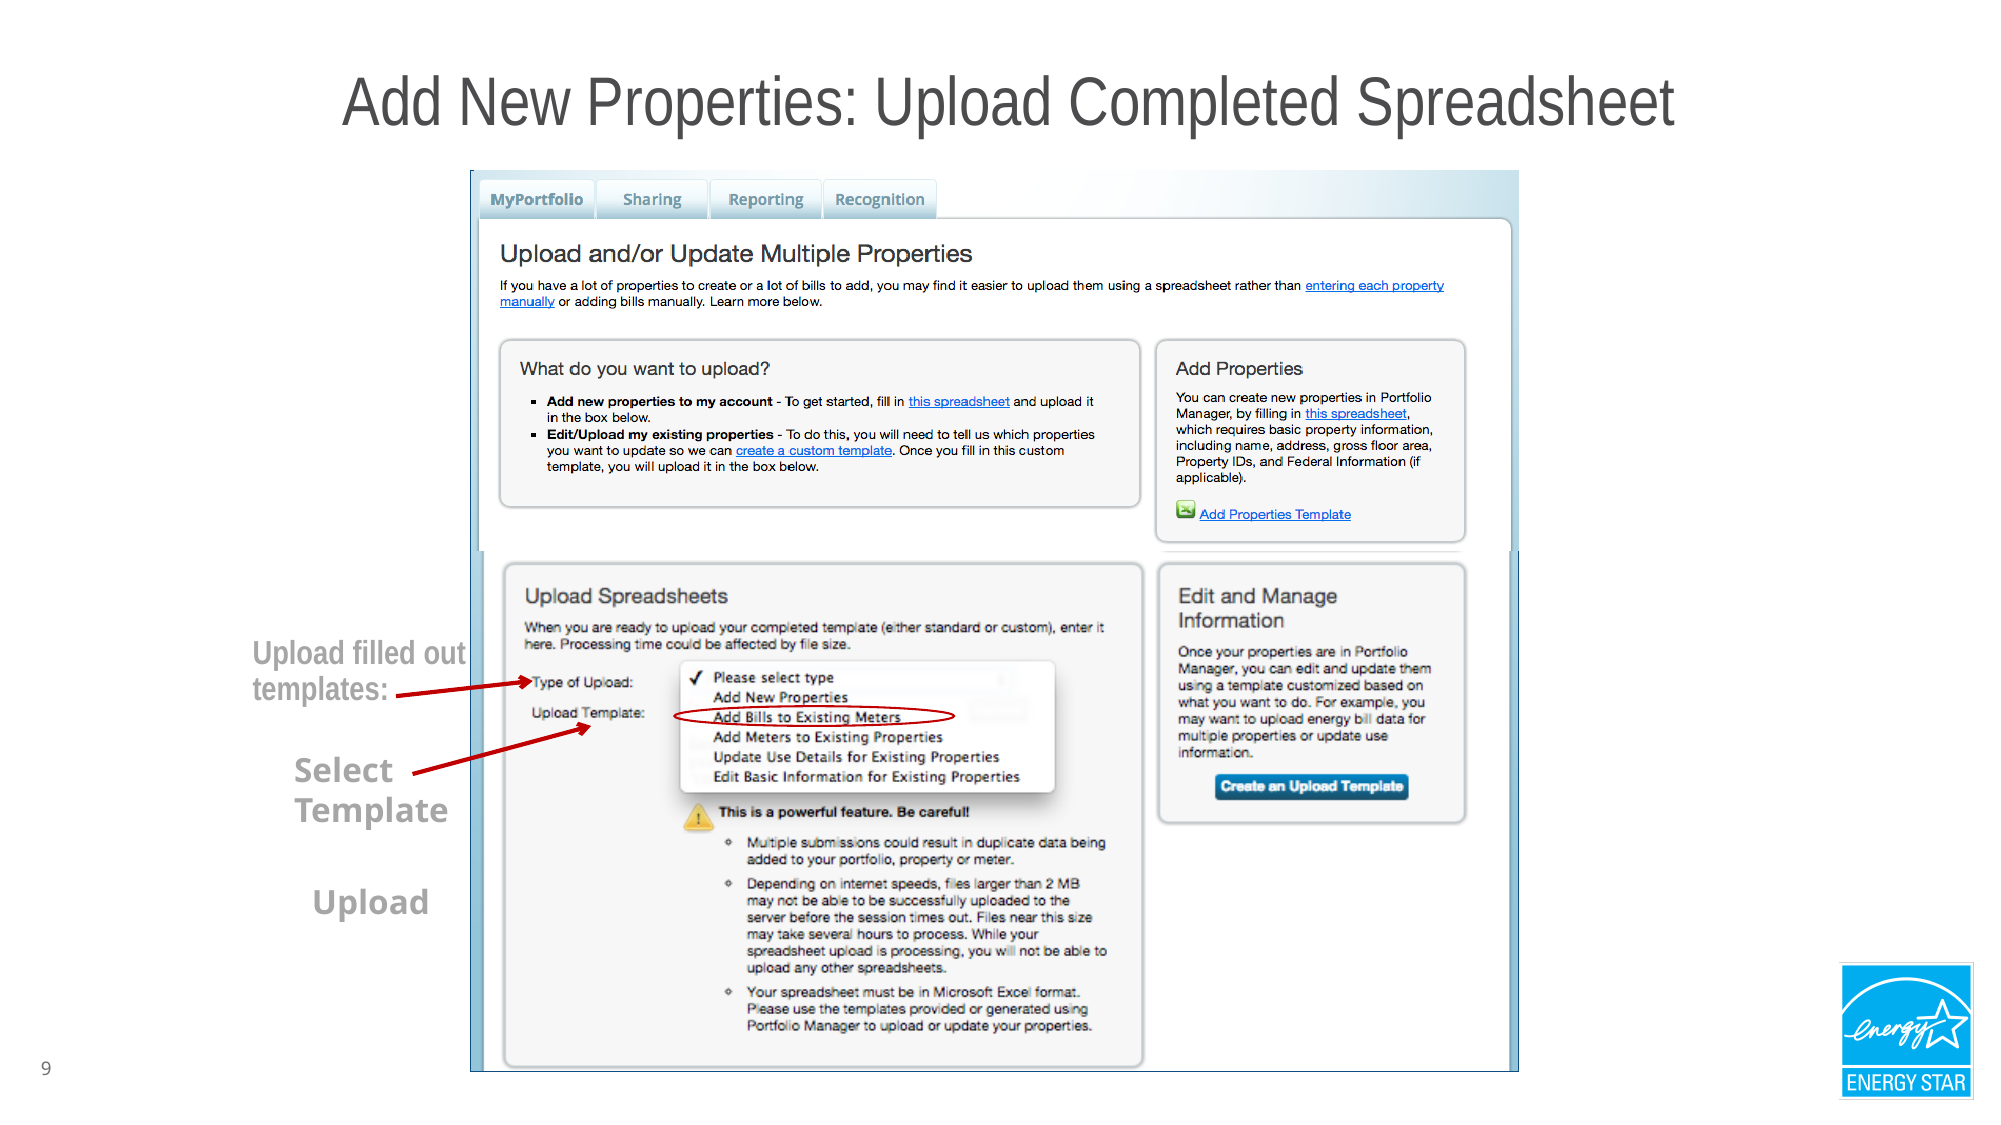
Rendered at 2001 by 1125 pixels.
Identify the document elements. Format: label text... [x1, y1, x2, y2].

picture [1839, 962, 1974, 1100]
text_box 9 [25, 1039, 104, 1100]
text_box Upload [296, 880, 470, 923]
title Add New Properties: Upload Completed Spreadsheet [327, 15, 1710, 192]
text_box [470, 170, 1519, 1072]
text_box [395, 680, 533, 697]
text_box Select Template [279, 761, 470, 817]
list Upload filled out templates: [237, 628, 470, 718]
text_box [412, 725, 592, 775]
